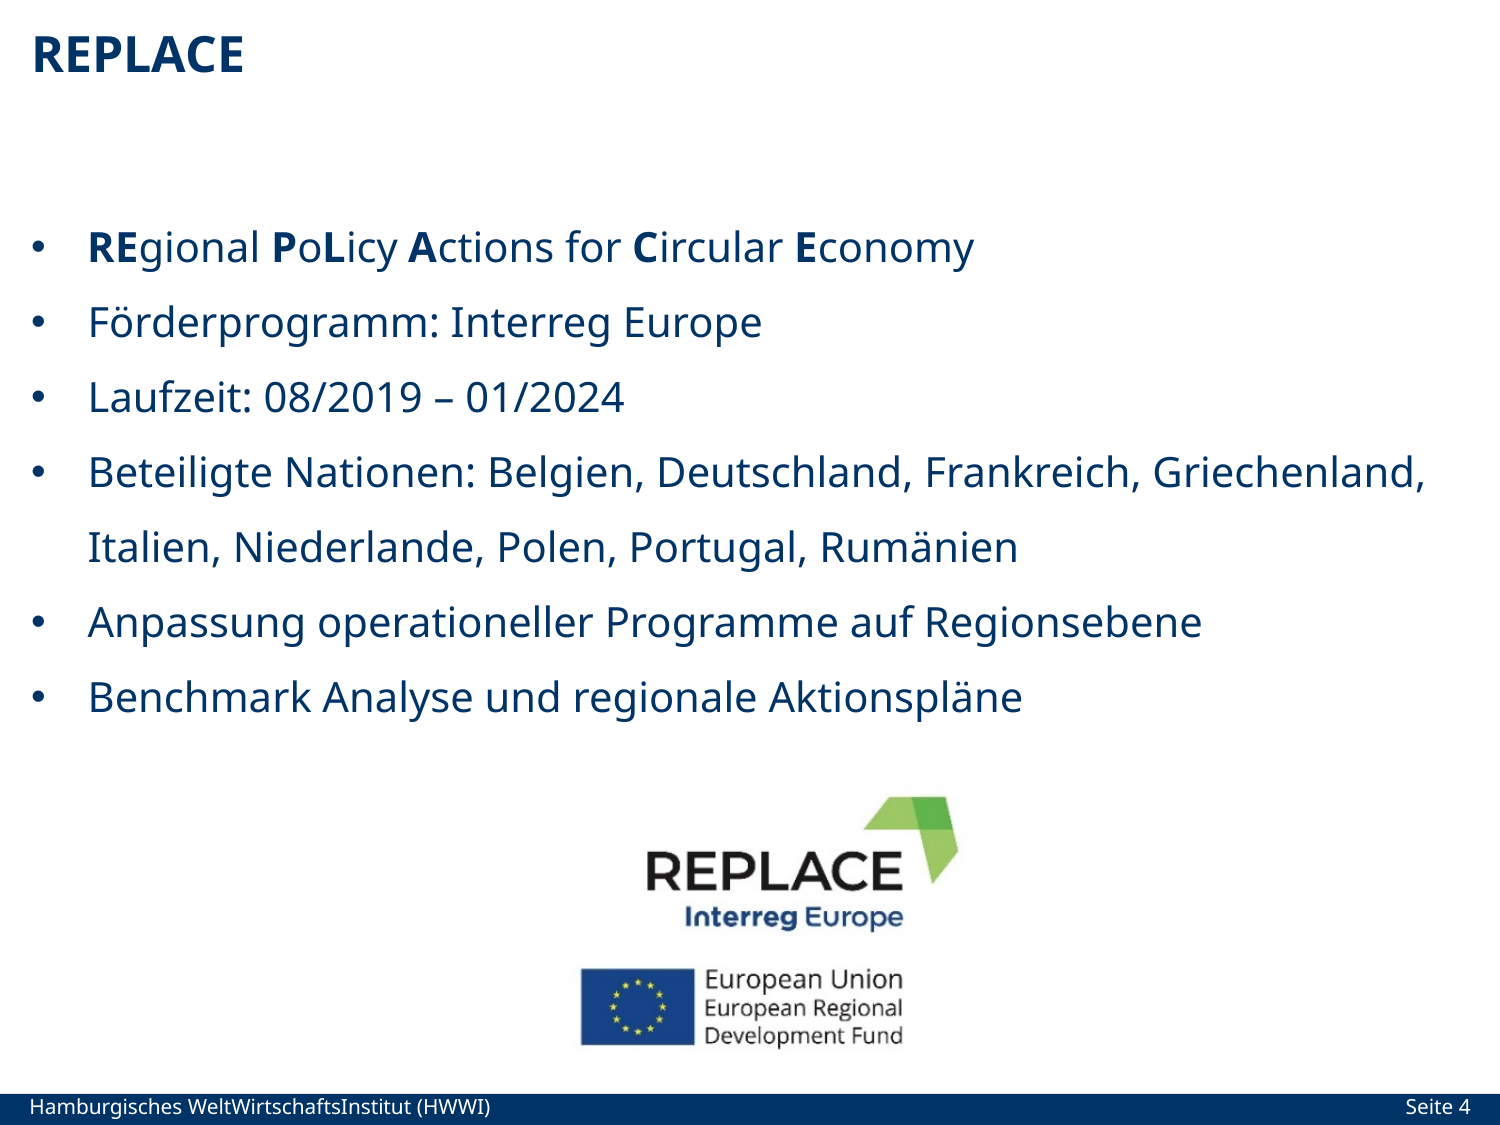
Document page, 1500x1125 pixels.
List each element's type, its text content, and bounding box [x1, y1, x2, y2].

slide_number Seite 4 [1158, 1093, 1471, 1125]
picture [537, 767, 990, 1091]
title REPLACE [31, 7, 1469, 196]
list REgional PoLicy Actions for Circular Economy Förderprogramm: Interreg Europe Laufzeit: 08/2019 – 01/2024 Beteiligte Nationen: Belgien, Deutschland, Frankreich, Griechenland, Italien, Niederlande, Polen, Portugal, Rumänien Anpassung operationeller Programme auf Regionsebene Benchmark Analyse und regionale Aktionspläne [31, 196, 1469, 980]
footer Hamburgisches WeltWirtschaftsInstitut (HWWI) [29, 1093, 863, 1125]
